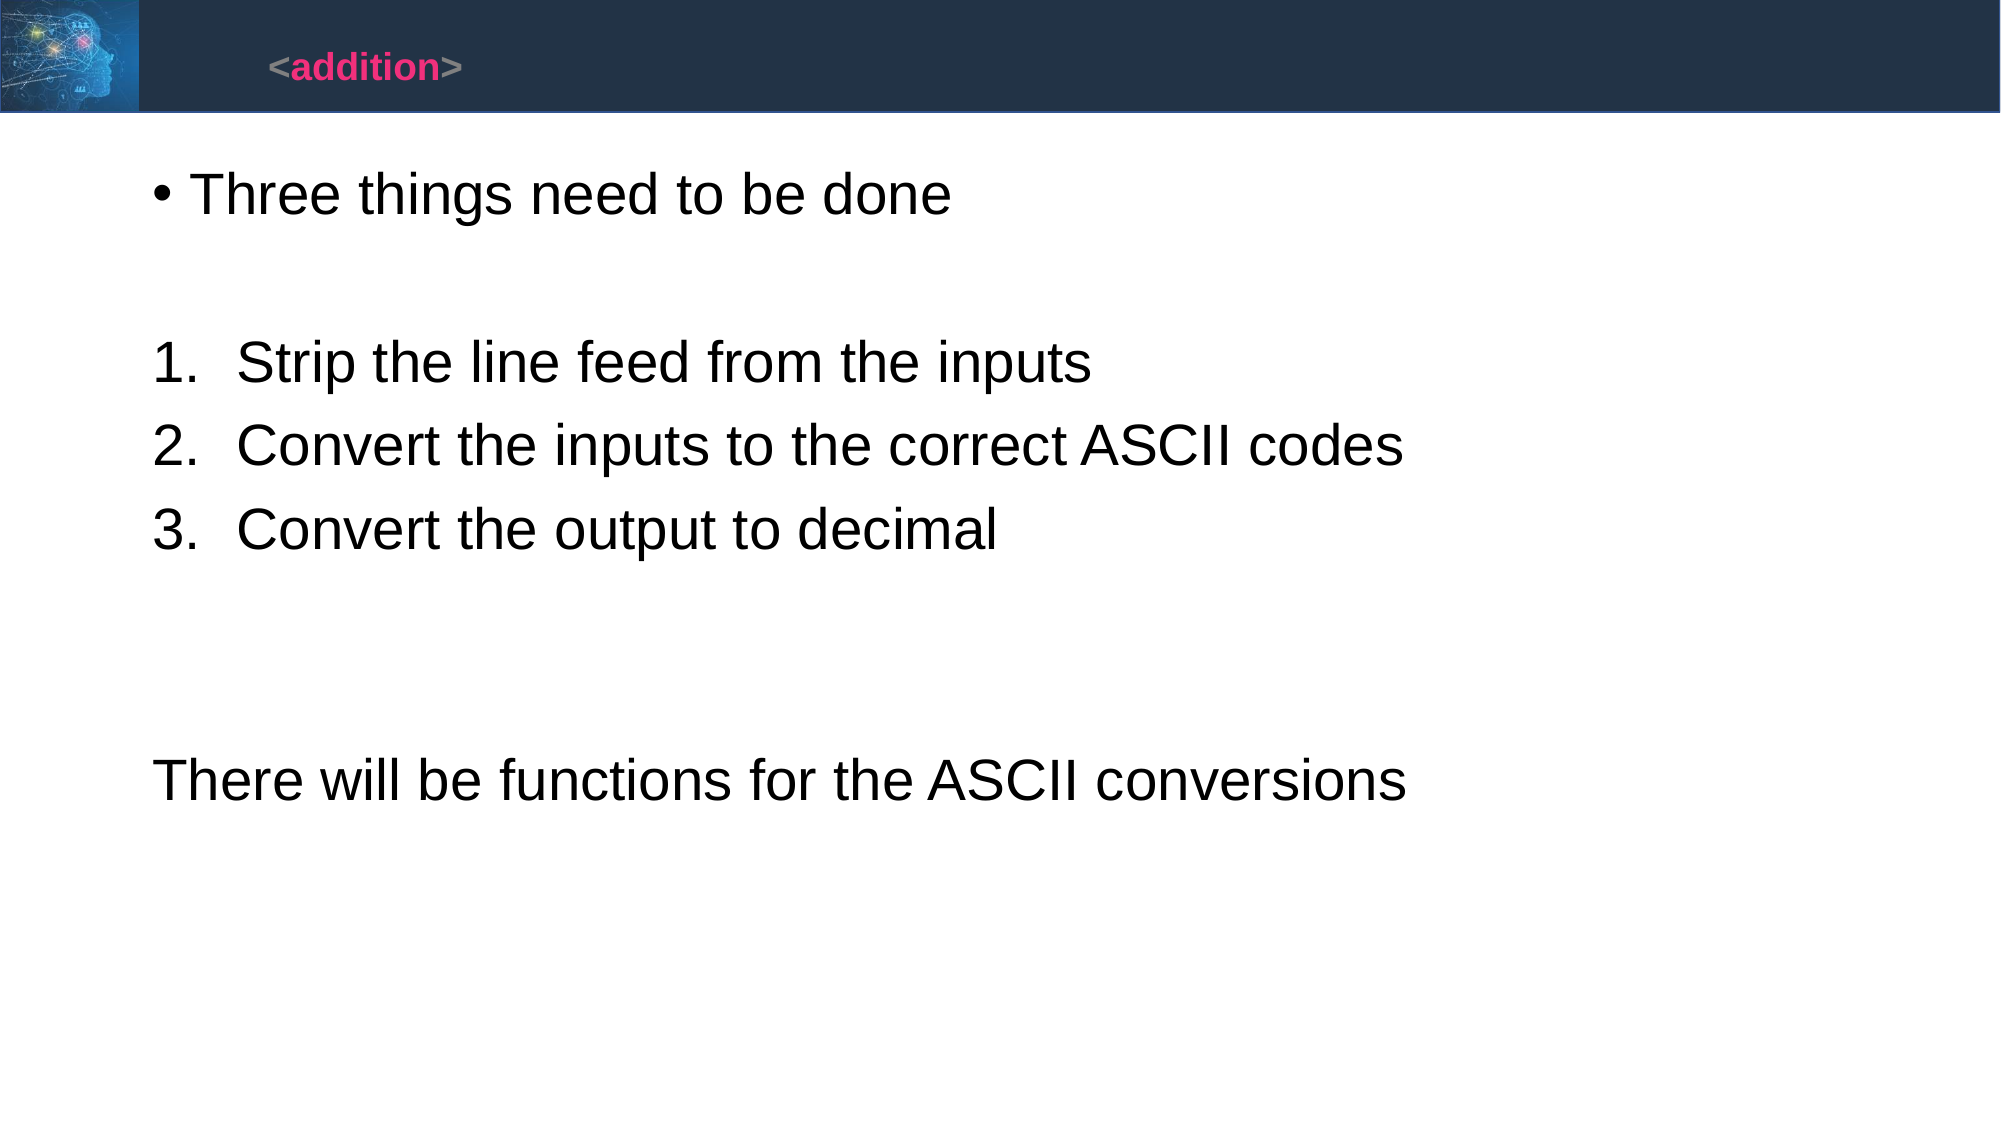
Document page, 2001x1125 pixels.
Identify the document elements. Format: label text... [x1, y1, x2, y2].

list Three things need to be done Strip the line feed from the inputs Convert the inputs to the correct ASCII codes Convert the output to decimal There will be functions for the ASCII conversions [137, 157, 1863, 1021]
picture [2, 0, 139, 111]
text_box <addition> [253, 26, 478, 122]
